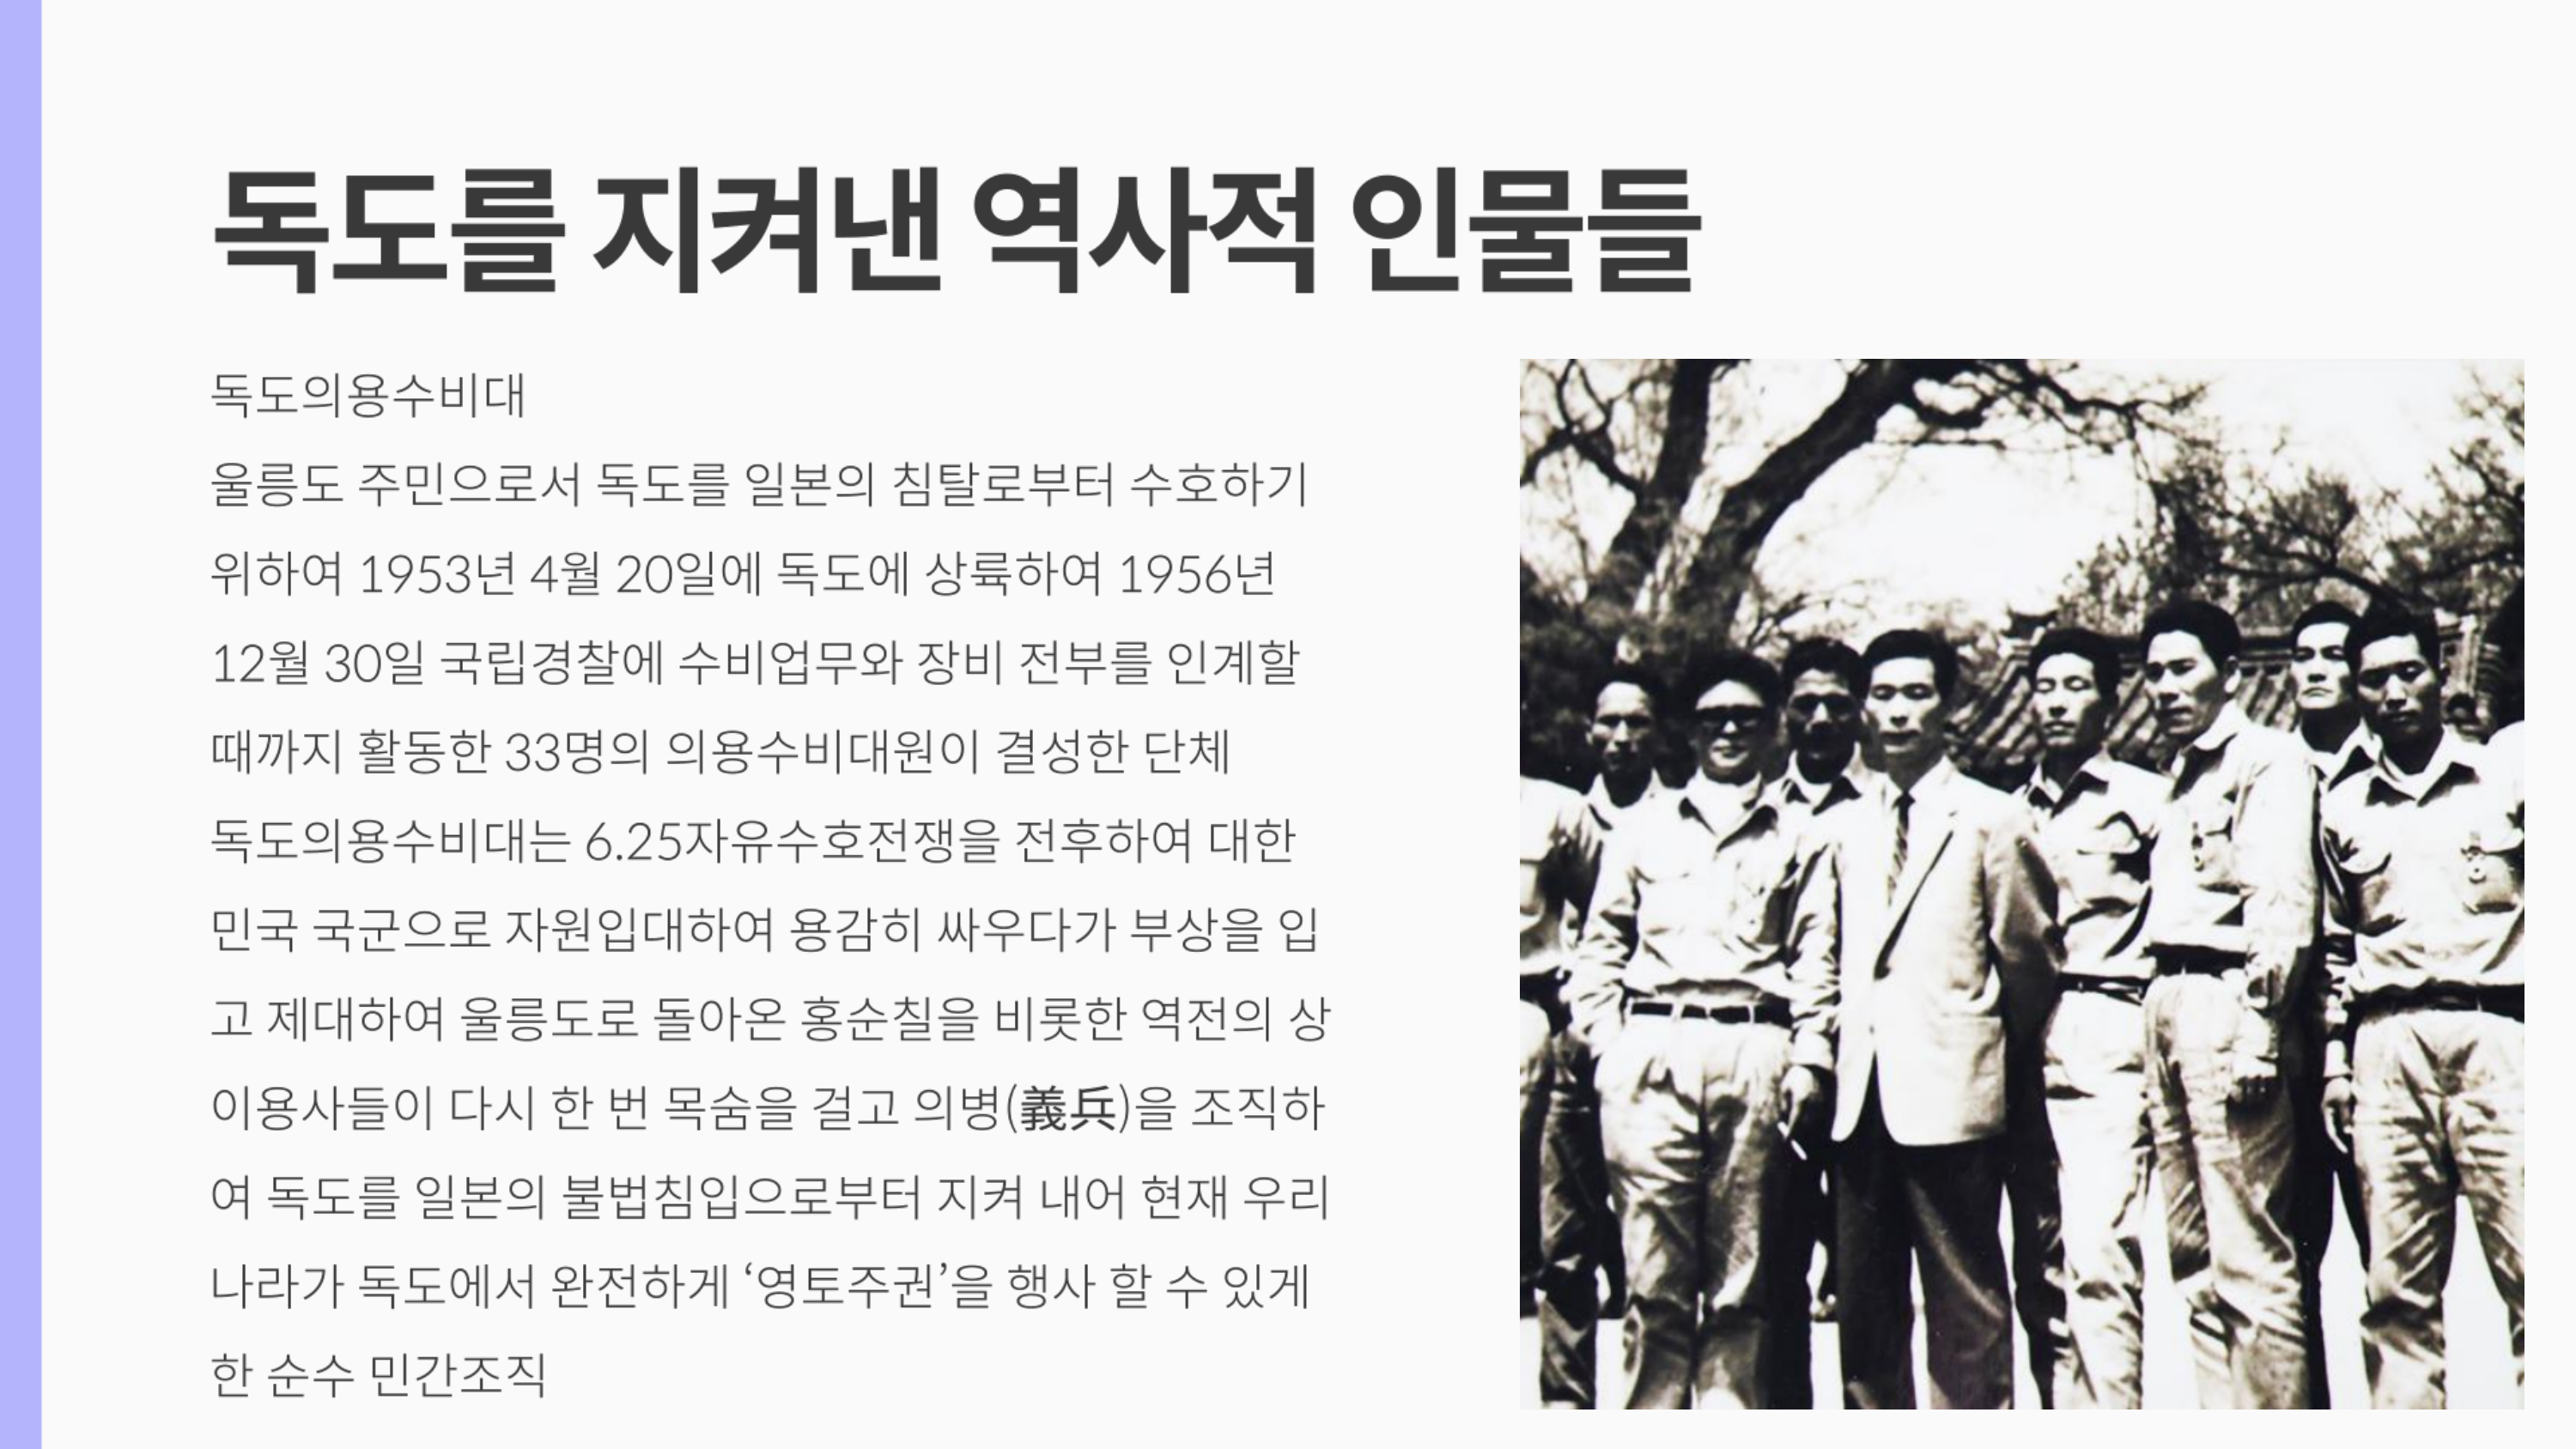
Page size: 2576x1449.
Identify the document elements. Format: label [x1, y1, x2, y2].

picture [0, 0, 44, 1449]
picture [164, 82, 2524, 1449]
